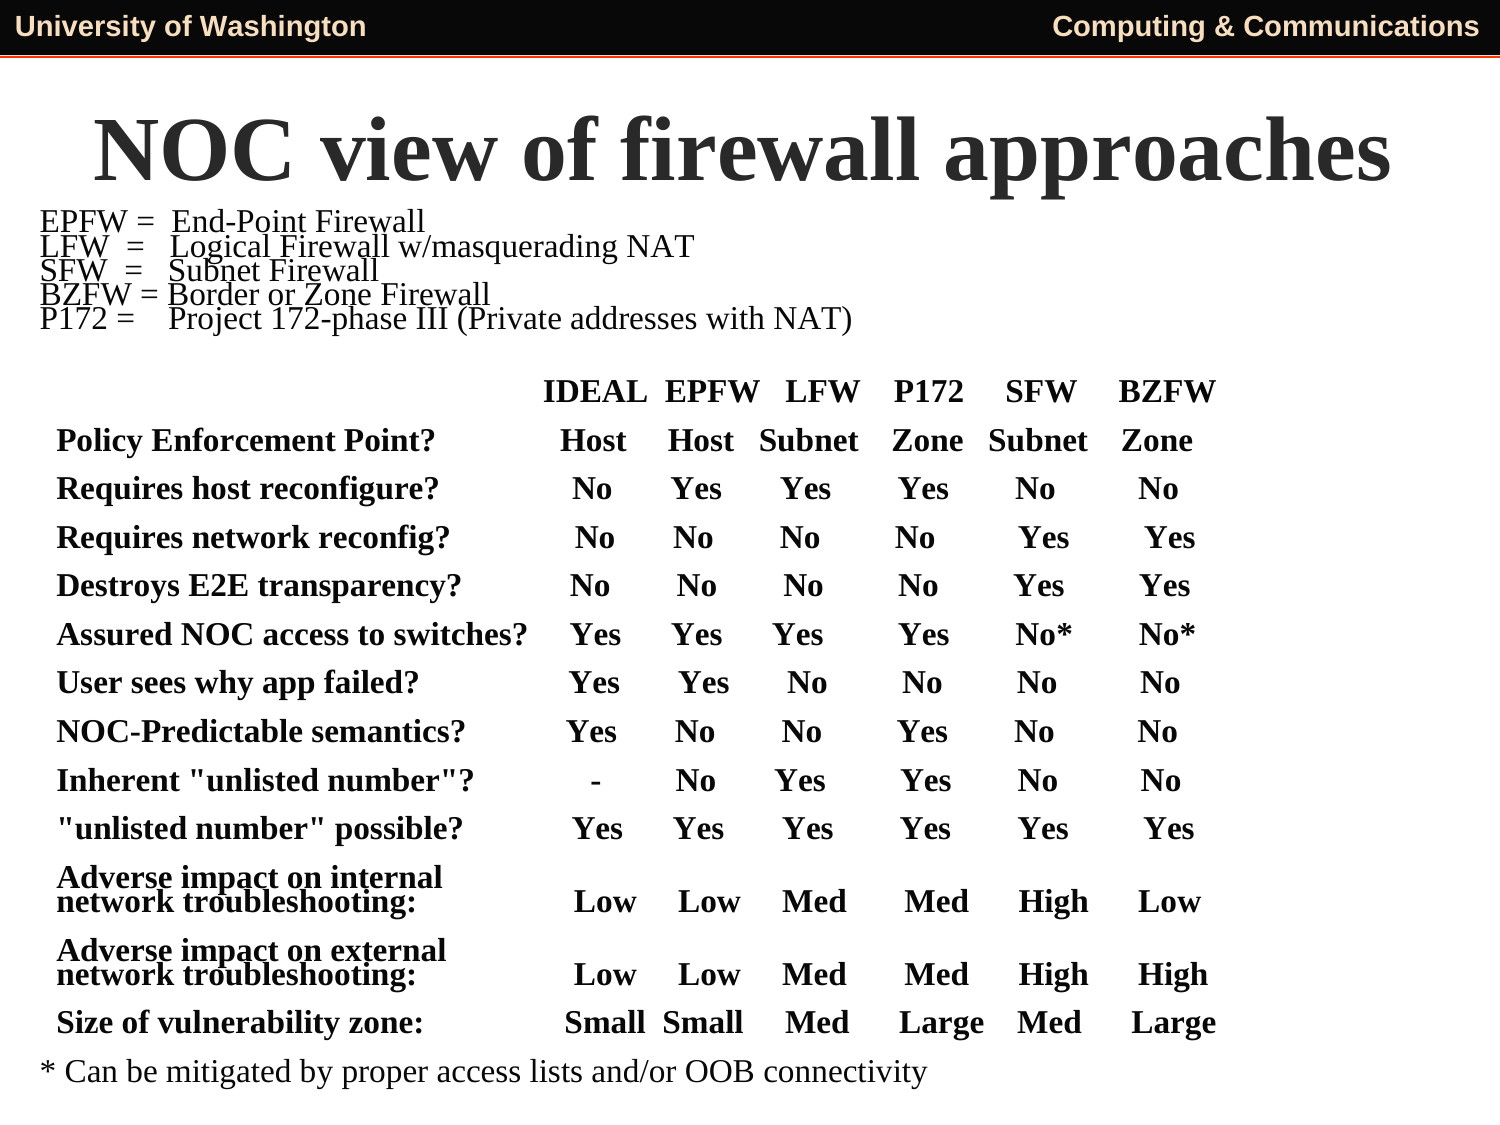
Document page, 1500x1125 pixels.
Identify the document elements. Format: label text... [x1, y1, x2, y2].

subtitle EPFW = End-Point Firewall LFW = Logical Firewall w/masquerading NAT SFW = Subnet Firewall BZFW = Border or Zone Firewall P172 = Project 172-phase III (Private addresses with NAT) IDEAL EPFW LFW P172 SFW BZFW Policy Enforcement Point? Host Host Subnet Zone Subnet Zone Requires host reconfigure? No Yes Yes Yes No No Requires network reconfig? No No No No Yes Yes Destroys E2E transparency? No No No No Yes Yes Assured NOC access to switches? Yes Yes Yes Yes No* No* User sees why app failed? Yes Yes No No No No NOC-Predictable semantics? Yes No No Yes No No Inherent "unlisted number"? - No Yes Yes No No "unlisted number" possible? Yes Yes Yes Yes Yes Yes Adverse impact on internal network troubleshooting: Low Low Med Med High Low Adverse impact on external network troubleshooting: Low Low Med Med High High Size of vulnerability zone: Small Small Med Large Med Large * Can be mitigated by proper access lists and/or OOB connectivity [24, 212, 1438, 1025]
title NOC view of firewall approaches [37, 99, 1450, 188]
